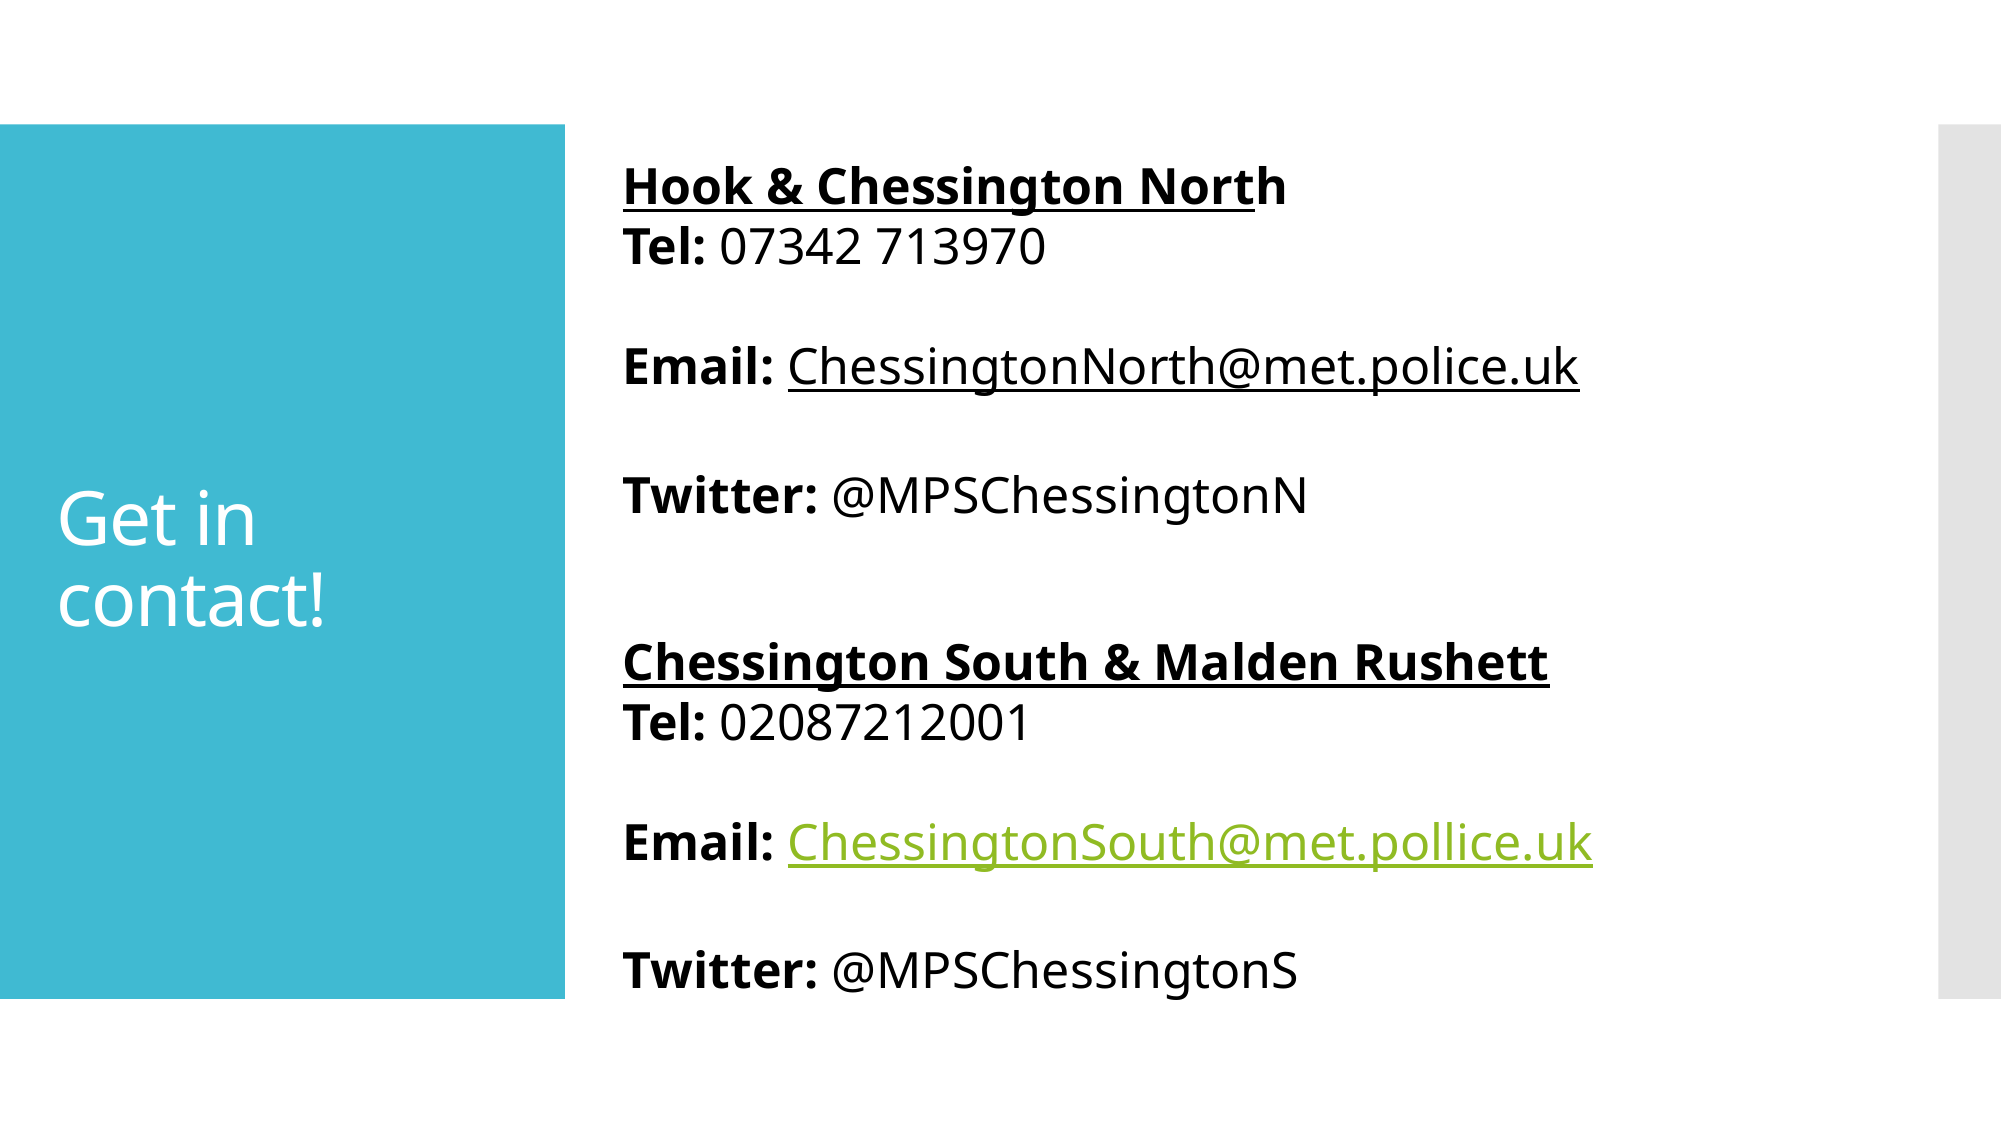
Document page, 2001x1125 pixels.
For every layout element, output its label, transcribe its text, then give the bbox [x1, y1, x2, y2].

text_box Hook & Chessington North Tel: 07342 713970 Email: ChessingtonNorth@met.police.uk Twitter: @MPSChessingtonN [607, 147, 1897, 531]
text_box Chessington South & Malden Rushett Tel: 02087212001 Email: ChessingtonSouth@met.pollice.uk Twitter: @MPSChessingtonS [607, 622, 1822, 1006]
title Get in contact! [41, 184, 525, 940]
